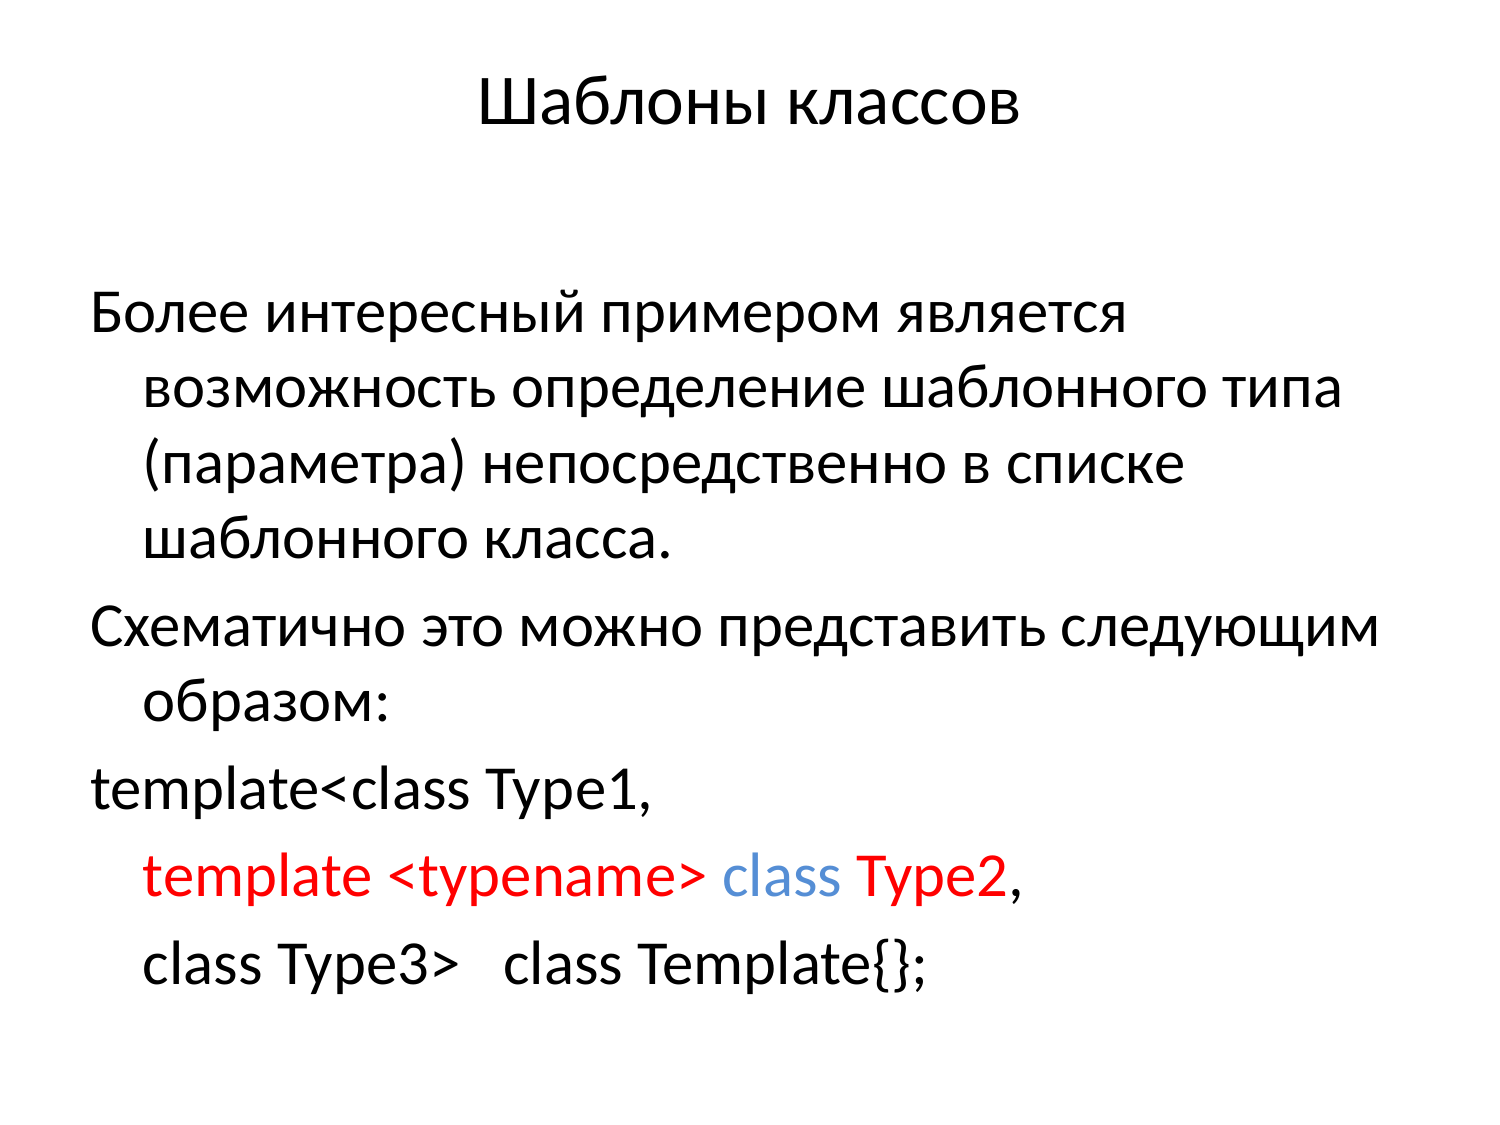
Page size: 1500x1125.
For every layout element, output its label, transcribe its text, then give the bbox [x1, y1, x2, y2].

list Более интересный примером является возможность определение шаблонного типа (параметра) непосредственно в списке шаблонного класса. Схематично это можно представить следующим образом: template<class Typе1, template <typename> class Type2, class Type3> class Template{}; [75, 262, 1425, 1005]
title Шаблоны классов [75, 45, 1425, 233]
